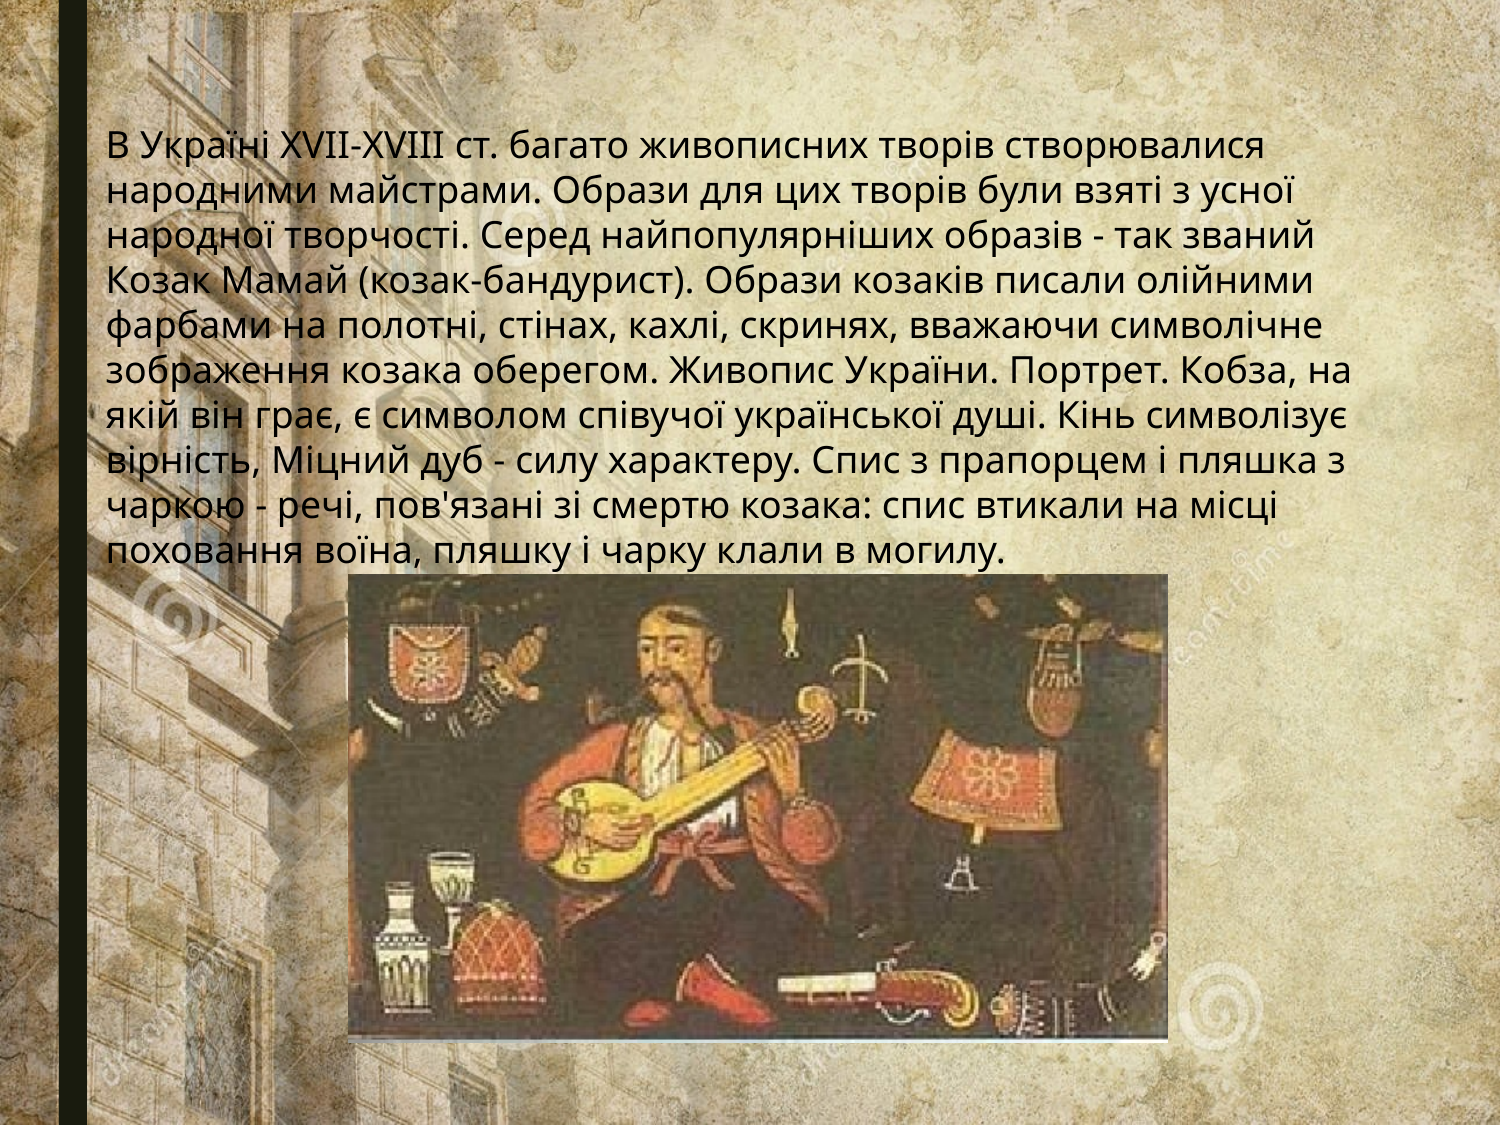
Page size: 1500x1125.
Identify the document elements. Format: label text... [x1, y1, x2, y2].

picture [87, 0, 1500, 1125]
picture [0, 0, 58, 1125]
text_box В Україні XVII-XVIII ст. багато живописних творів створювалися народними майстрами. Образи для цих творів були взяті з усної народної творчості. Серед найпопулярніших образів - так званий Козак Мамай (козак-бандурист). Образи козаків писали олійними фарбами на полотні, стінах, кахлі, скринях, вважаючи символічне зображення козака оберегом. Живопис України. Портрет. Кобза, на якій він грає, є символом співучої української душі. Кінь символізує вірність, Міцний дуб - силу характеру. Спис з прапорцем і пляшка з чаркою - речі, пов'язані зі смертю козака: спис втикали на місці поховання воїна, пляшку і чарку клали в могилу. [90, 113, 1426, 579]
